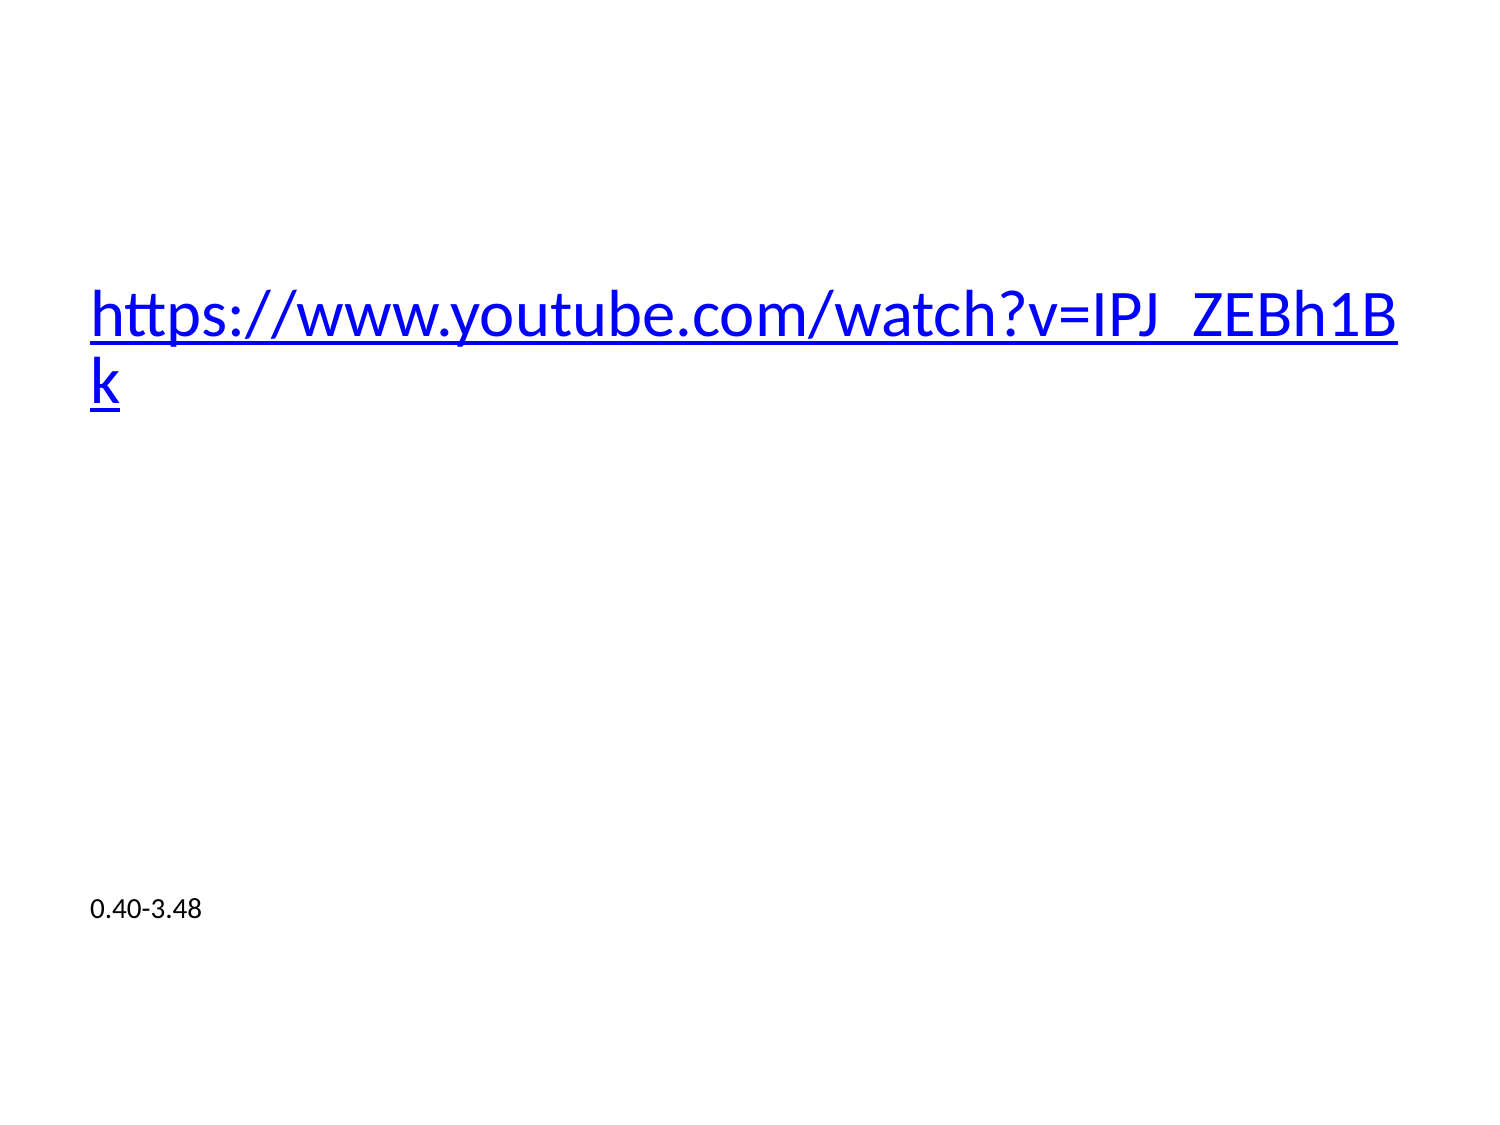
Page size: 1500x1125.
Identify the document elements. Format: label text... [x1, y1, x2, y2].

list https://www.youtube.com/watch?v=IPJ_ZEBh1Bk 0.40-3.48 [75, 262, 1425, 1005]
